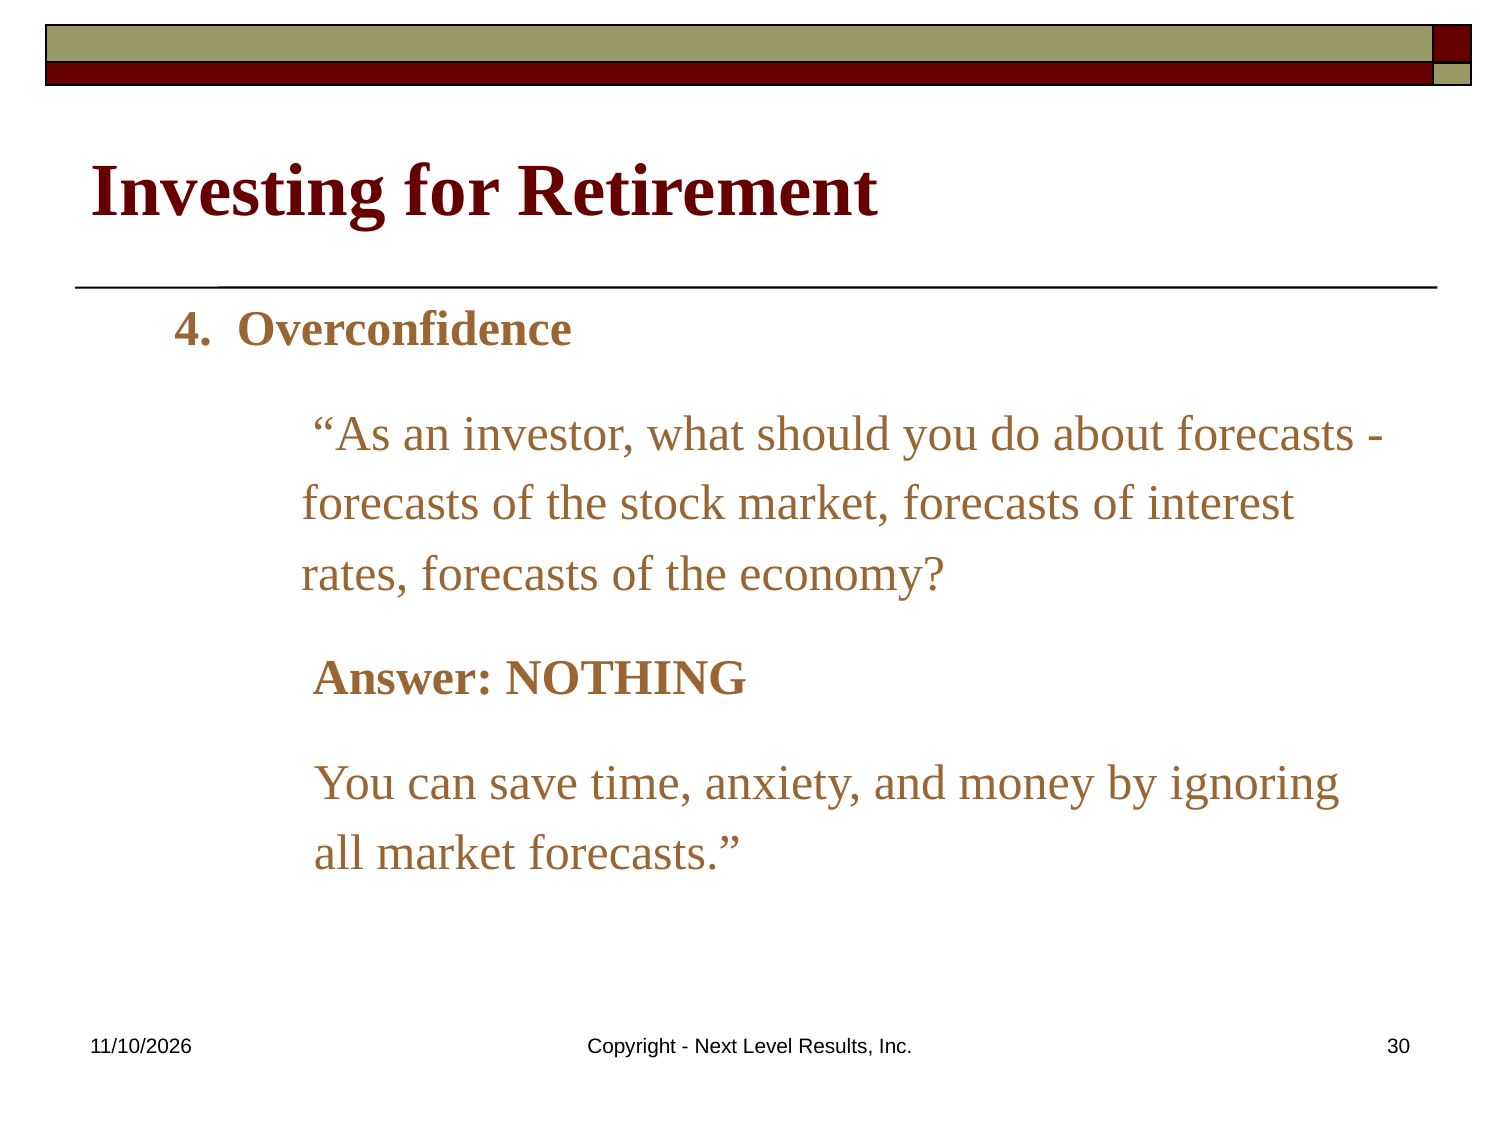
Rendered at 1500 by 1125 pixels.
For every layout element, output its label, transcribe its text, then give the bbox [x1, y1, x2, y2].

slide_number 30 [1112, 1024, 1426, 1101]
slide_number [74, 1024, 351, 1101]
title Investing for Retirement [75, 87, 1425, 238]
footer Copyright - Next Level Results, Inc. [512, 1024, 988, 1101]
list 4. Overconfidence “As an investor, what should you do about forecasts - forecasts of the stock market, forecasts of interest rates, forecasts of the economy? Answer: NOTHING You can save time, anxiety, and money by ignoring all market forecasts.” [75, 287, 1425, 1006]
